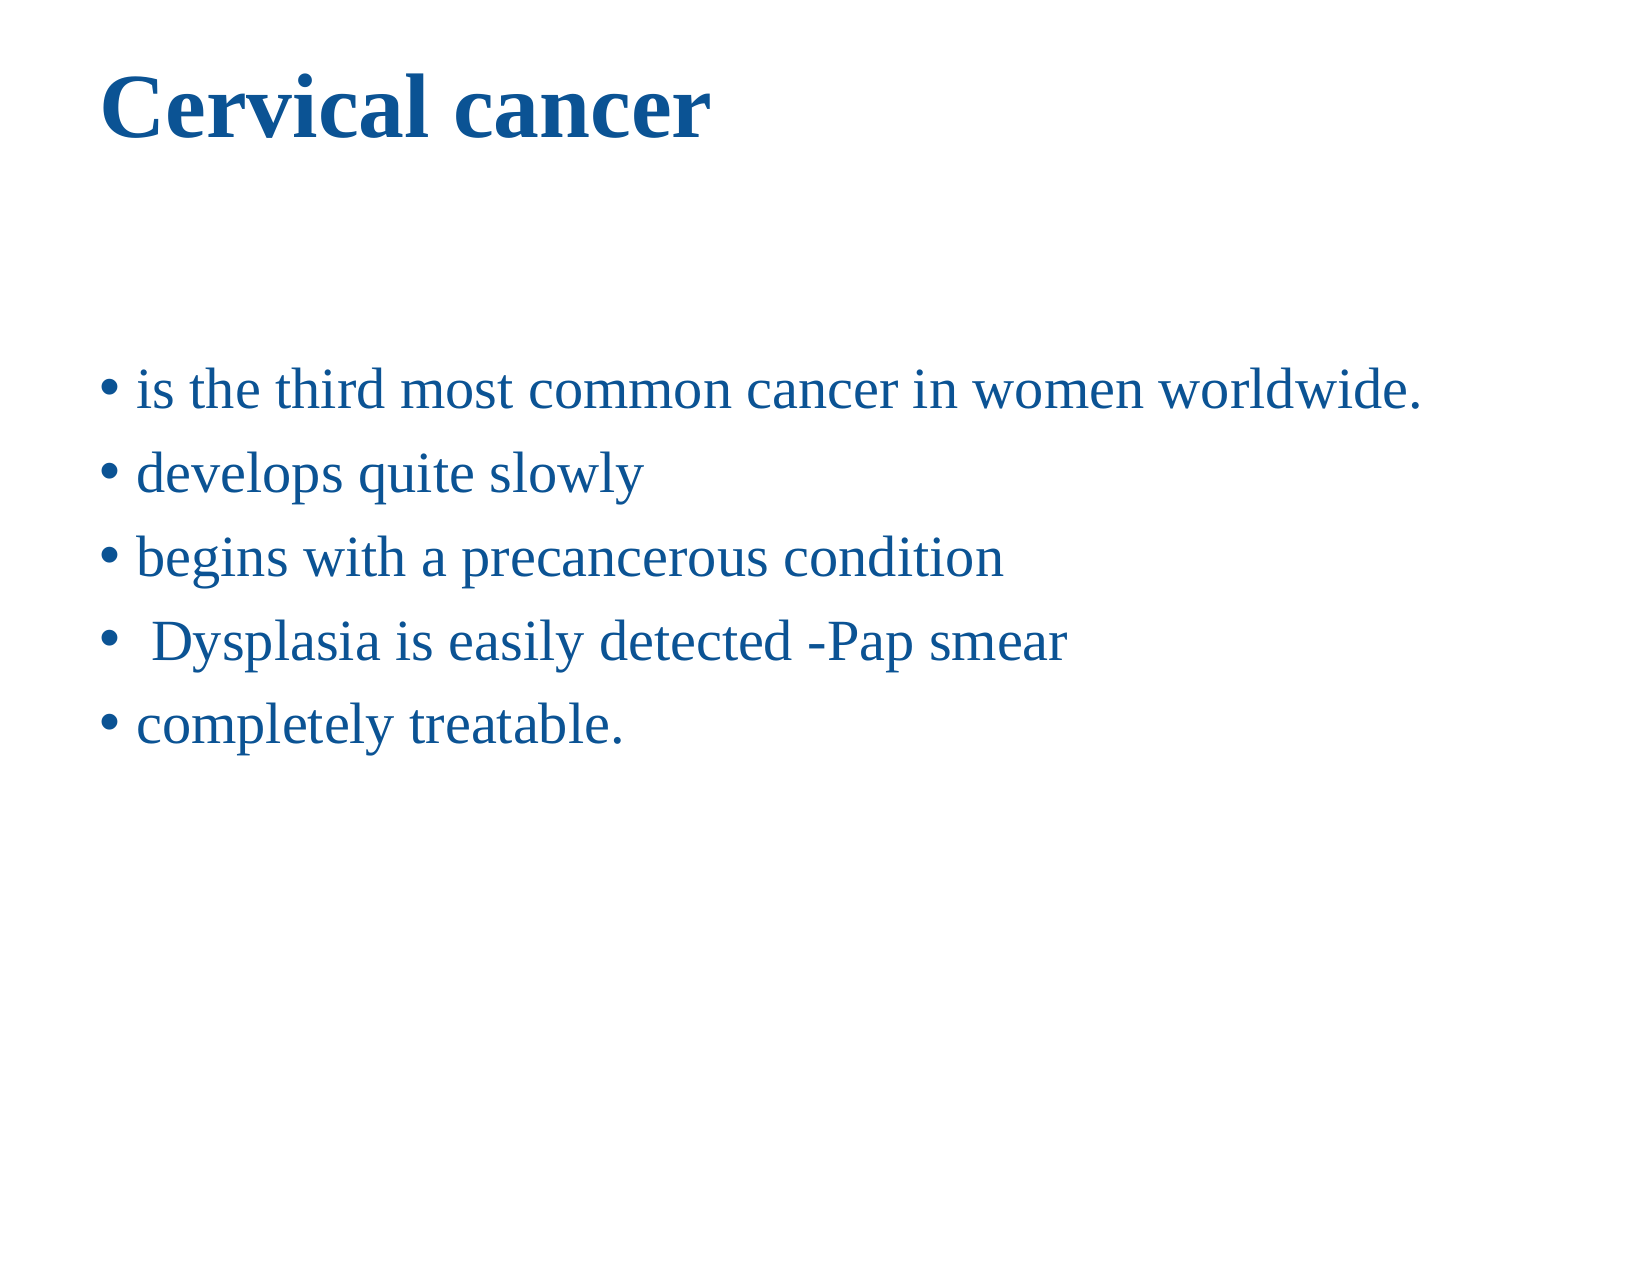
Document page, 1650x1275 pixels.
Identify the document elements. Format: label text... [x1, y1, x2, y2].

title Cervical cancer [82, 49, 1568, 310]
list is the third most common cancer in women worldwide. develops quite slowly begins with a precancerous condition Dysplasia is easily detected -Pap smear completely treatable. [82, 350, 1568, 1200]
